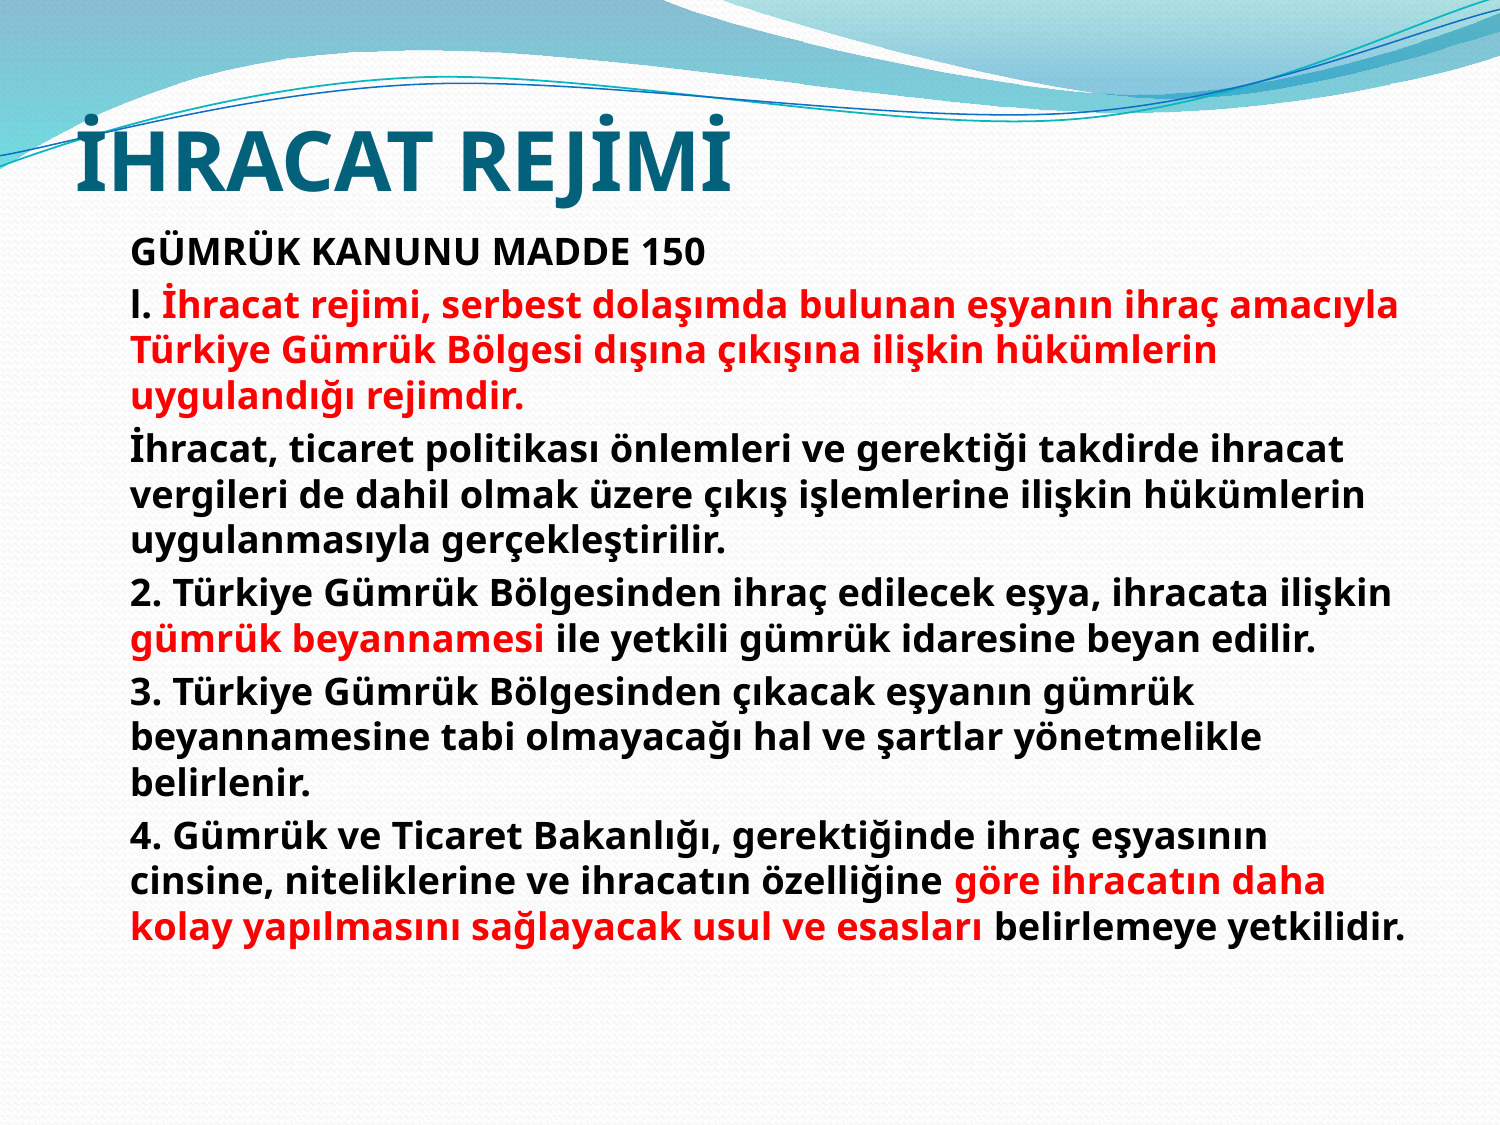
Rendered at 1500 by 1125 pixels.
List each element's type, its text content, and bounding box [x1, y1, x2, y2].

title İHRACAT REJİMİ [75, 115, 1425, 209]
list GÜMRÜK KANUNU MADDE 150 l. İhracat rejimi, serbest dolaşımda bulunan eşyanın ihraç amacıyla Türkiye Gümrük Bölgesi dışına çıkışına ilişkin hükümlerin uygulandığı rejimdir. İhracat, ticaret politikası önlemleri ve gerektiği takdirde ihracat vergileri de dahil olmak üzere çıkış işlemlerine ilişkin hükümlerin uygulanmasıyla gerçekleştirilir. 2. Türkiye Gümrük Bölgesinden ihraç edilecek eşya, ihracata ilişkin gümrük beyannamesi ile yetkili gümrük idaresine beyan edilir. 3. Türkiye Gümrük Bölgesinden çıkacak eşyanın gümrük beyannamesine tabi olmayacağı hal ve şartlar yönetmelikle belirlenir. 4. Gümrük ve Ticaret Bakanlığı, gerektiğinde ihraç eşyasının cinsine, niteliklerine ve ihracatın özelliğine göre ihracatın daha kolay yapılmasını sağlayacak usul ve esasları belirlemeye yetkilidir. [75, 219, 1425, 1038]
